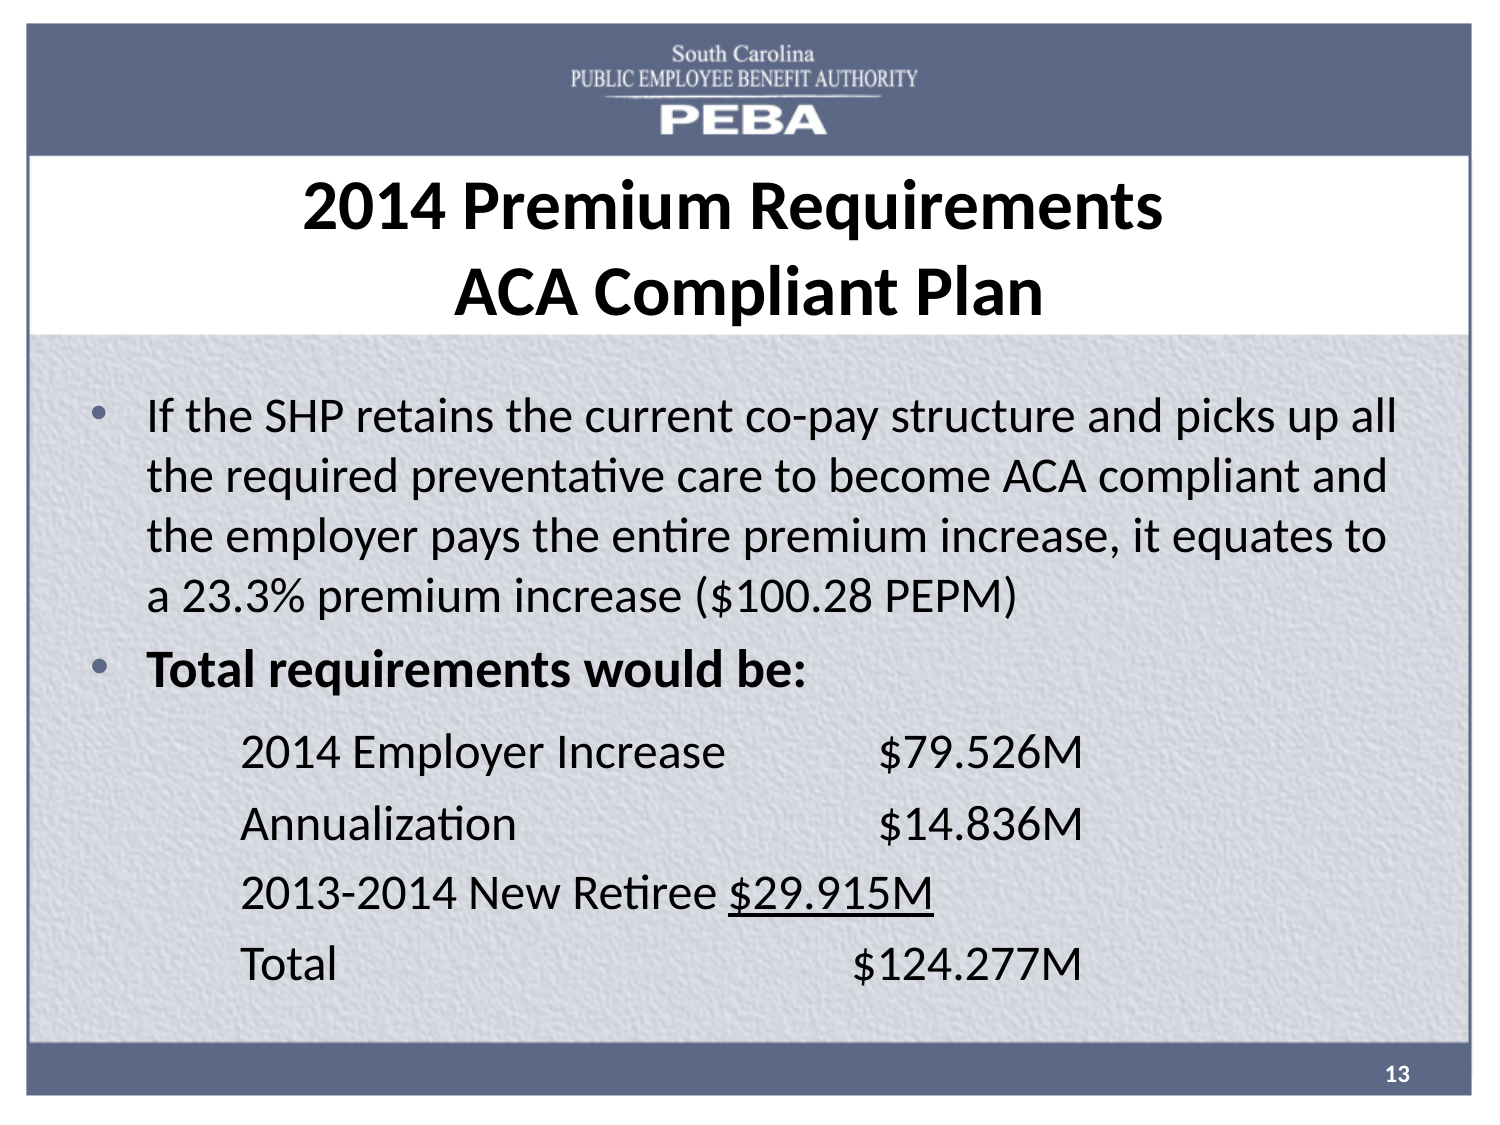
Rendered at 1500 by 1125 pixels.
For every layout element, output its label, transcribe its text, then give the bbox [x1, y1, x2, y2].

list If the SHP retains the current co-pay structure and picks up all the required preventative care to become ACA compliant and the employer pays the entire premium increase, it equates to a 23.3% premium increase ($100.28 PEPM) Total requirements would be: 2014 Employer Increase $79.526M Annualization $14.836M 2013-2014 New Retiree $29.915M Total $124.277M [75, 375, 1425, 1005]
picture [2, 0, 1498, 1125]
slide_number 13 [1074, 1042, 1425, 1103]
title 2014 Premium Requirements ACA Compliant Plan [75, 149, 1425, 338]
